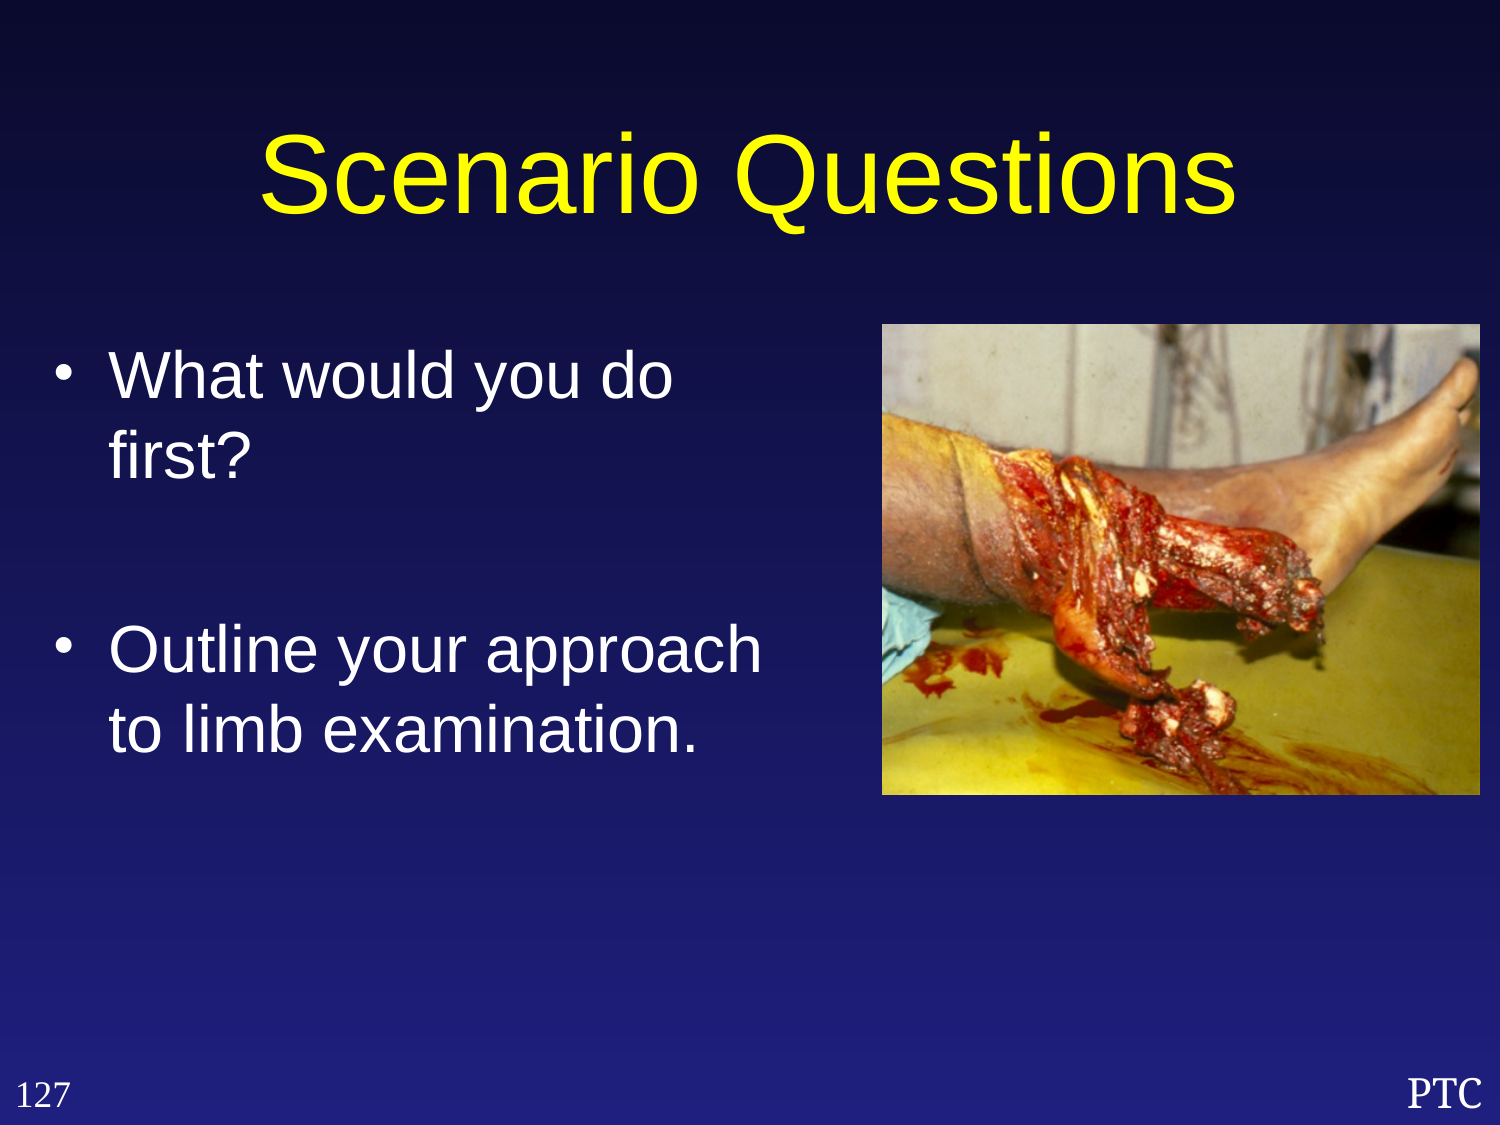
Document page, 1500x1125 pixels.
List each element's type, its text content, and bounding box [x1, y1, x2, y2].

text_box Scenario Questions [111, 75, 1387, 263]
text_box 127 [0, 1061, 86, 1123]
picture [882, 324, 1480, 795]
text_box What would you do first? Outline your approach to limb examination. [37, 324, 846, 1000]
